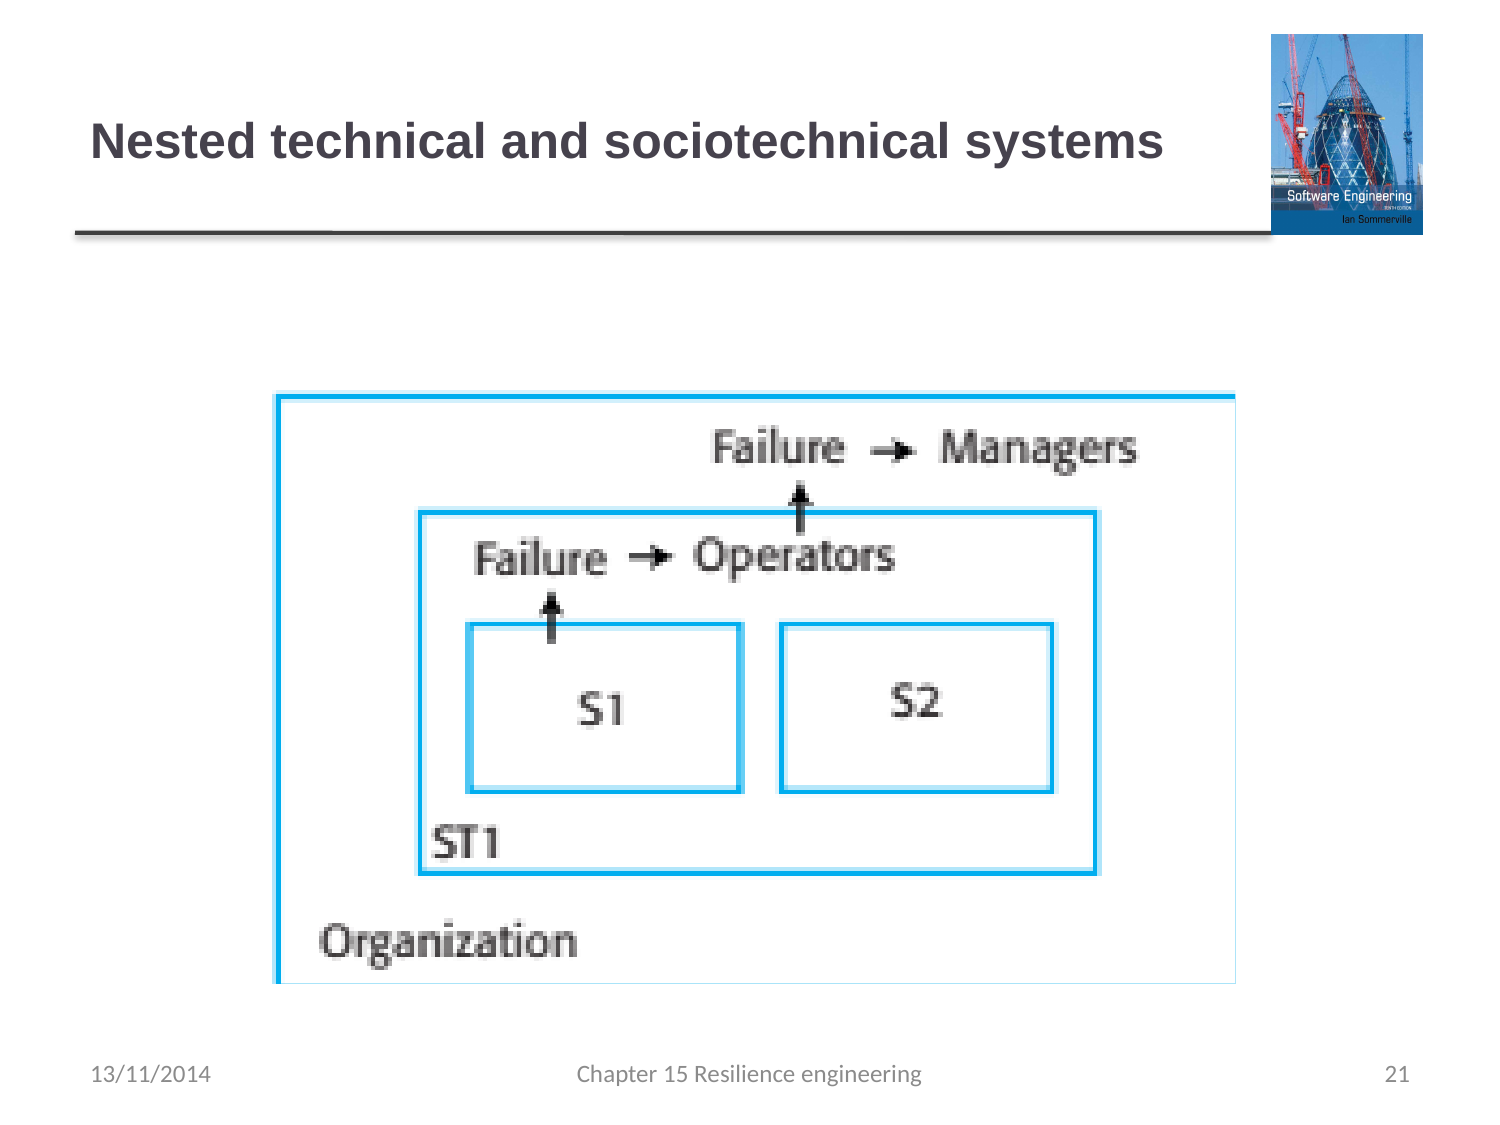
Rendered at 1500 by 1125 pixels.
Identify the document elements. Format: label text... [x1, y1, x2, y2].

slide_number 21 [1074, 1042, 1425, 1103]
picture [282, 400, 1236, 984]
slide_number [75, 1042, 425, 1103]
footer Chapter 15 Resilience engineering [512, 1042, 988, 1103]
picture [208, 311, 1236, 984]
picture [1271, 34, 1423, 235]
title Nested technical and sociotechnical systems [74, 44, 1272, 233]
